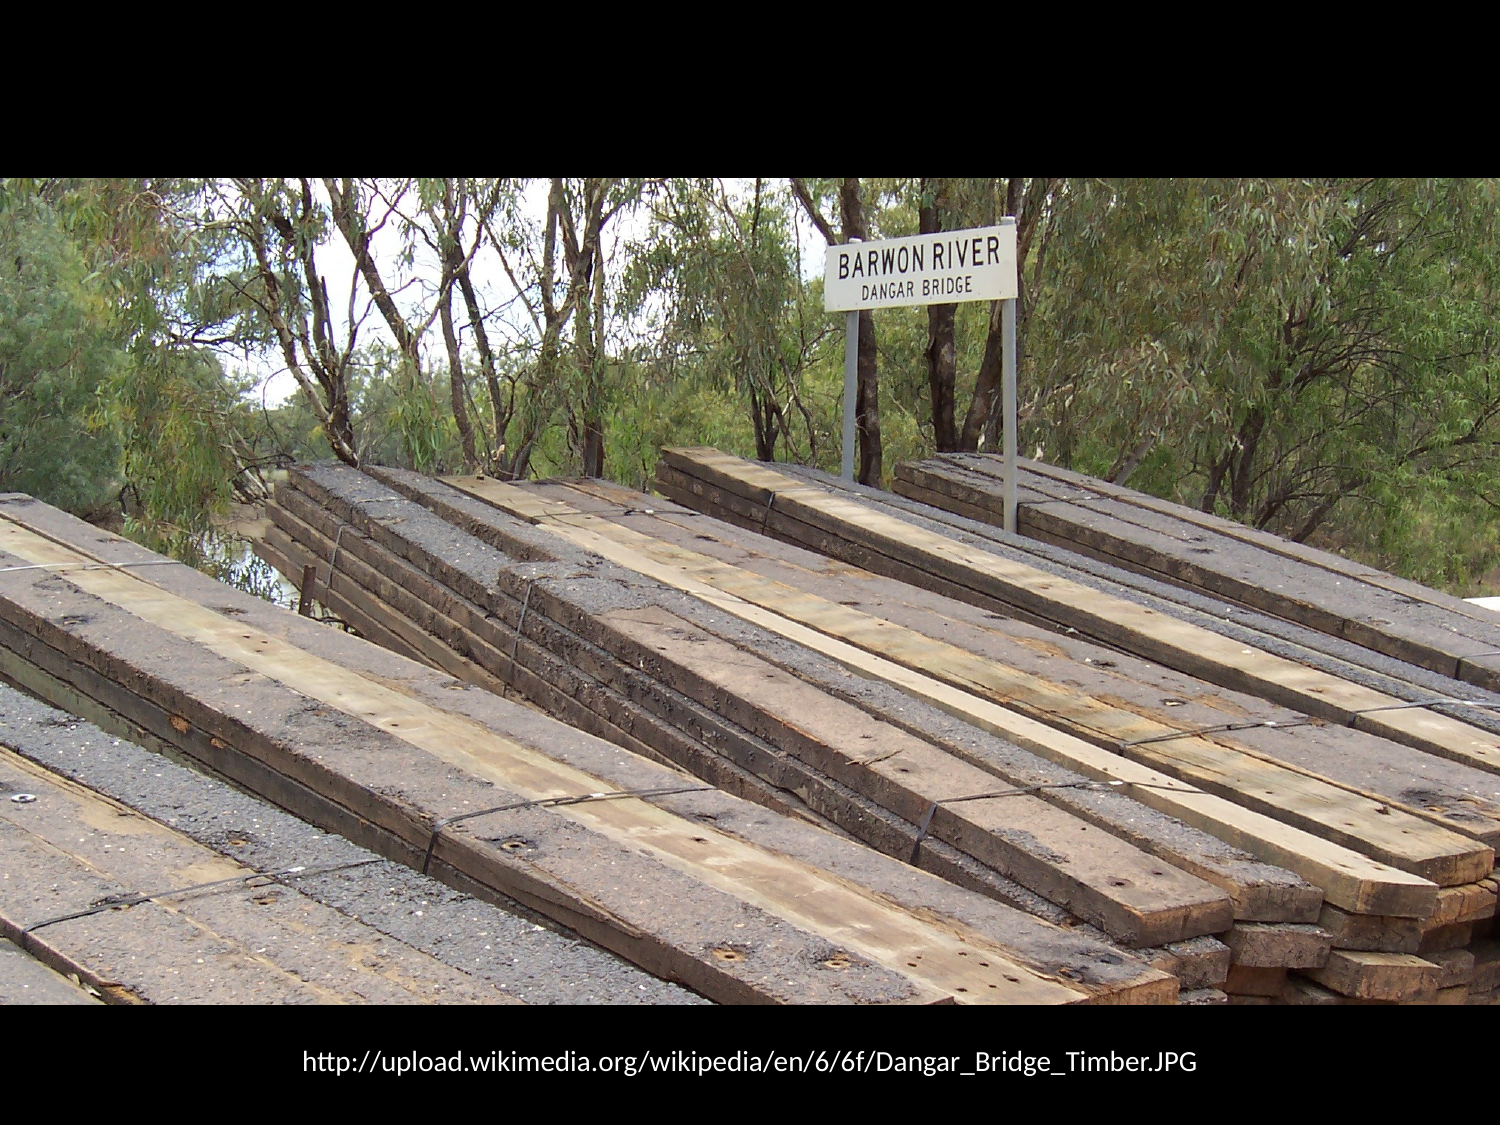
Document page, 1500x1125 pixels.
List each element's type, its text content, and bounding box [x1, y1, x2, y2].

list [0, 178, 1500, 1006]
text_box http://upload.wikimedia.org/wikipedia/en/6/6f/Dangar_Bridge_Timber.JPG [0, 1034, 1500, 1085]
